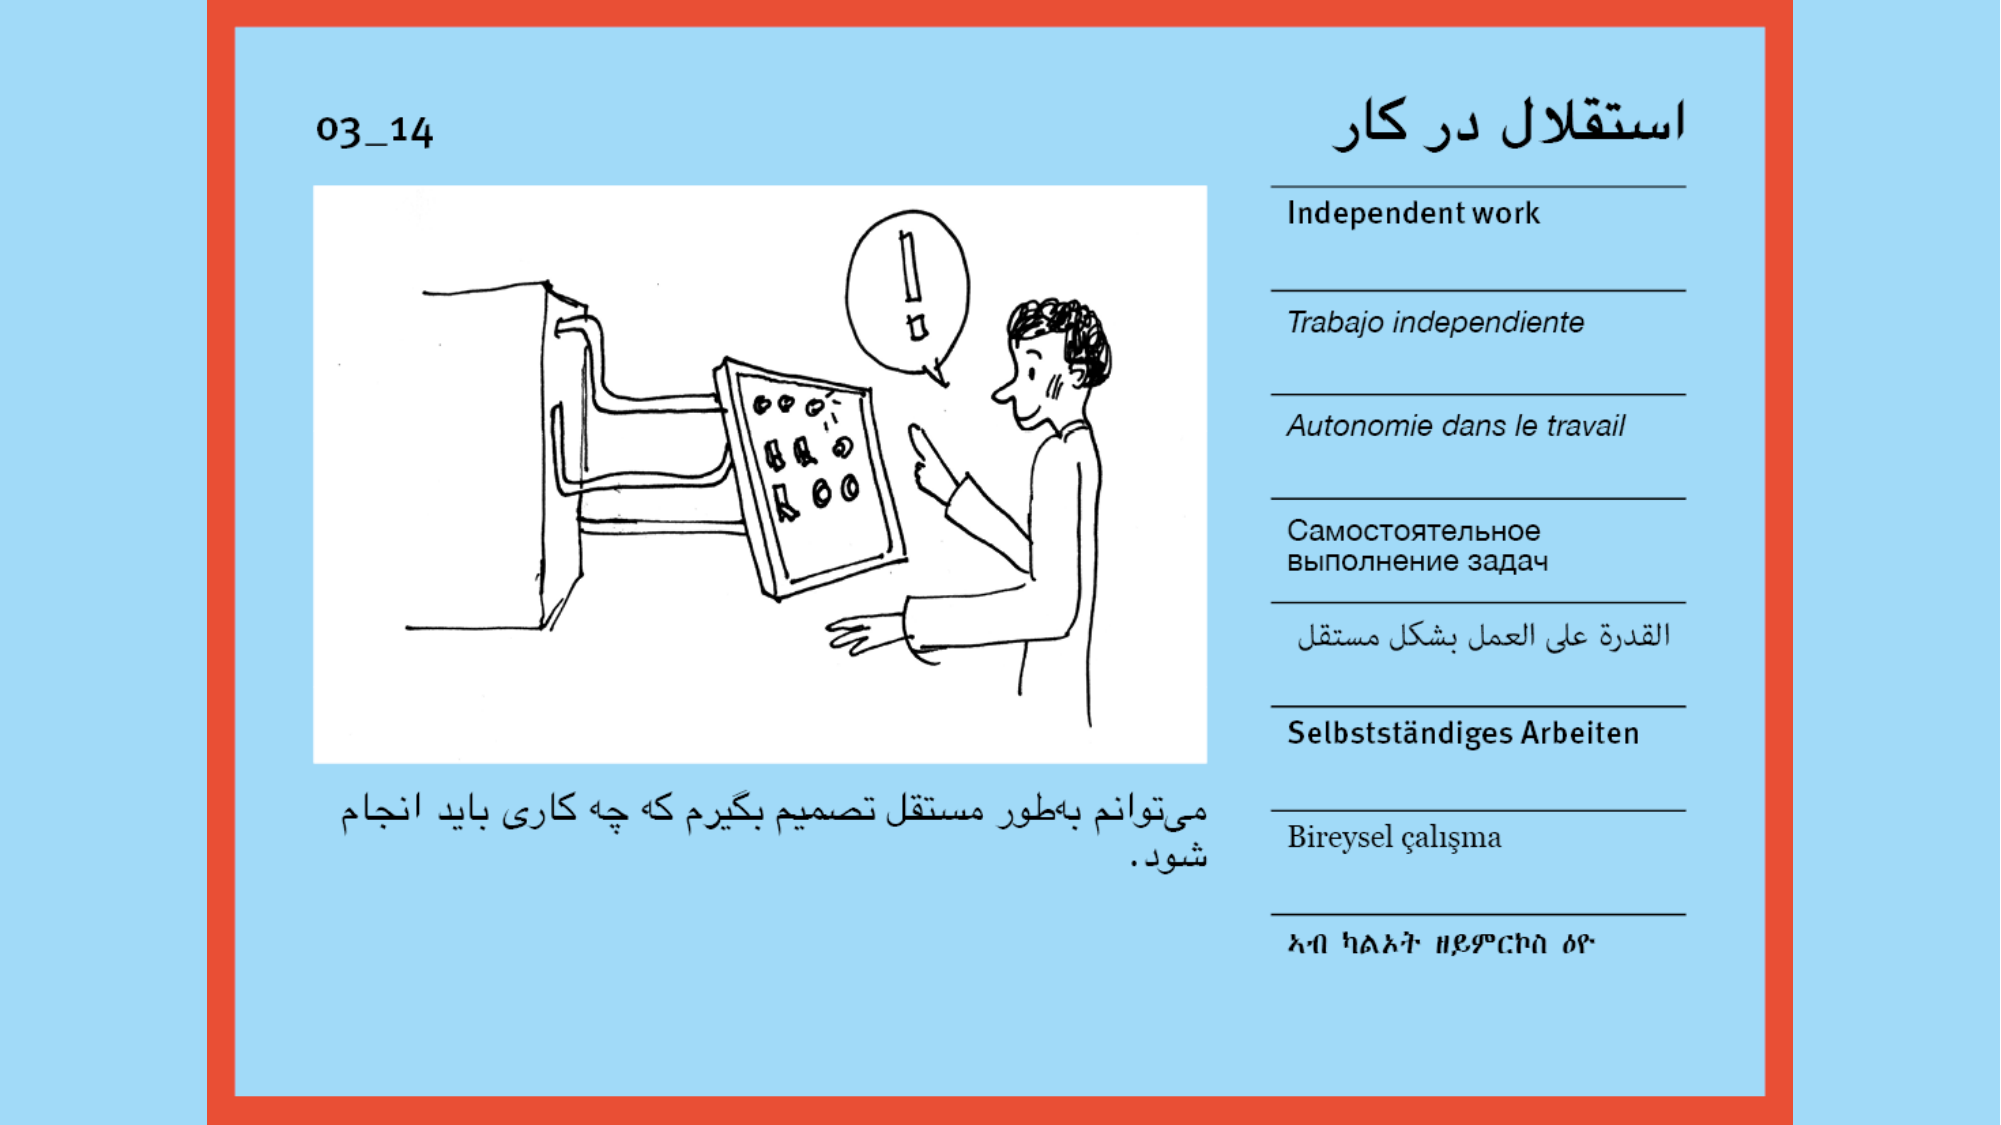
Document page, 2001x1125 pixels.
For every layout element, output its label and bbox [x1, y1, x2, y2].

picture [207, 0, 1793, 1125]
